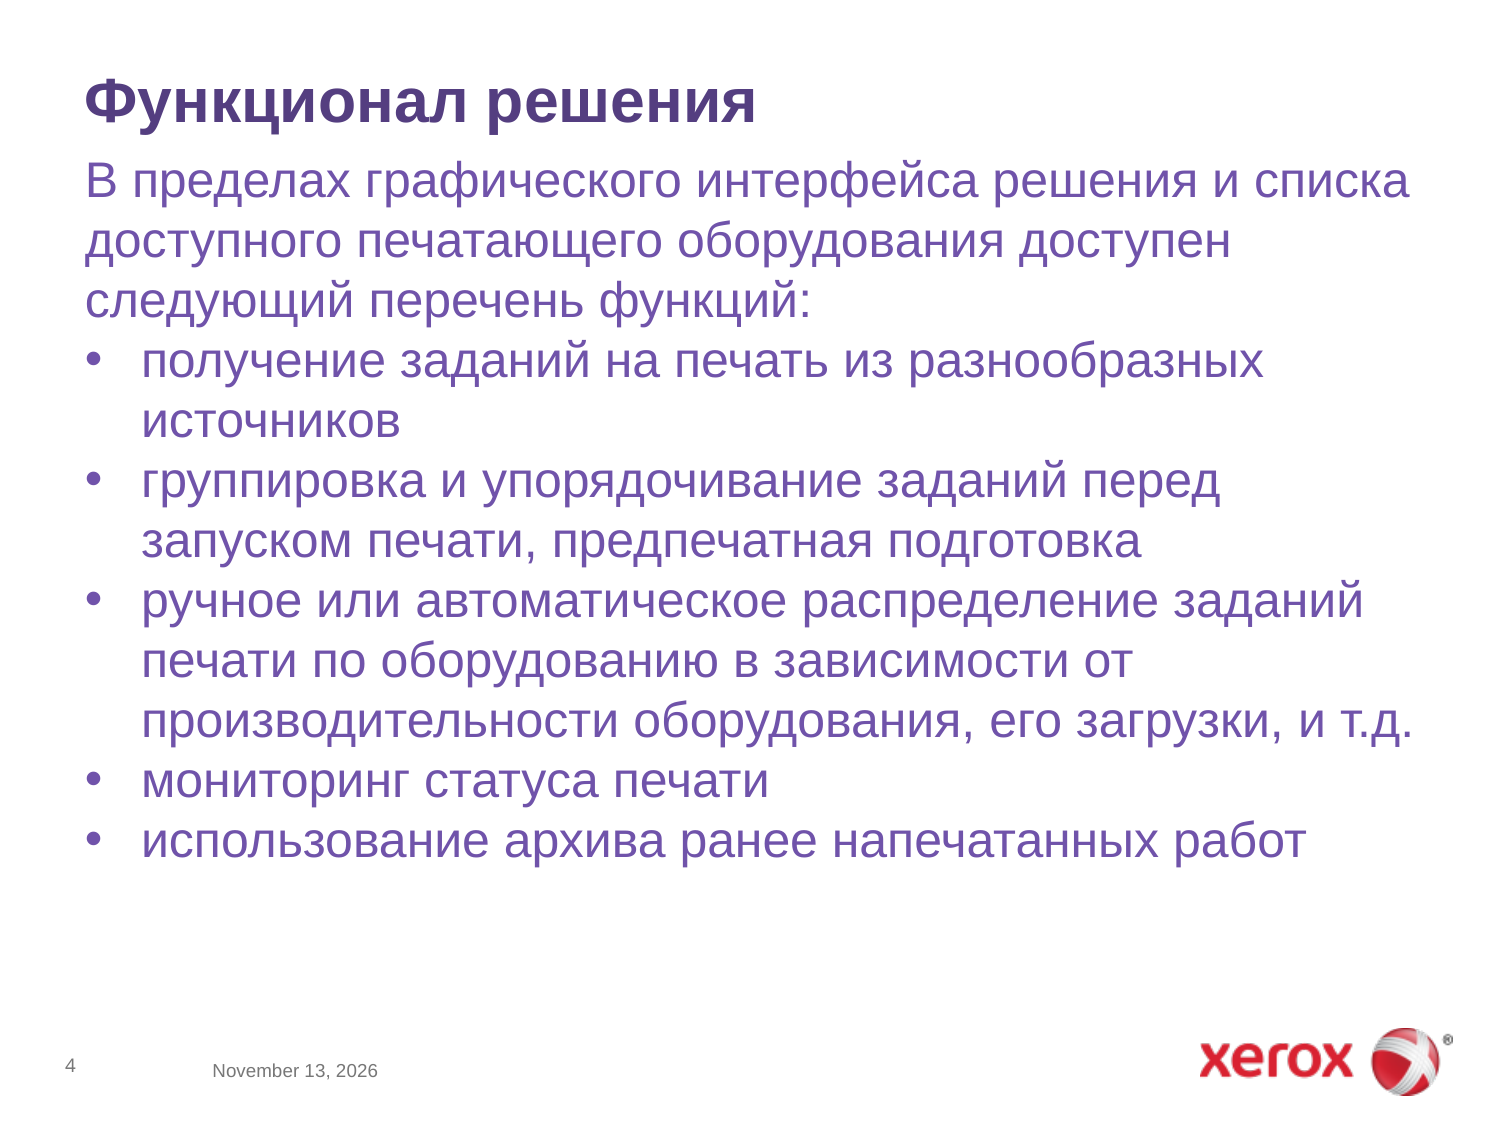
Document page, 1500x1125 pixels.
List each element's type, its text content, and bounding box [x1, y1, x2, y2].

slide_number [197, 1039, 528, 1100]
text_box В пределах графического интерфейса решения и списка доступного печатающего оборудования доступен следующий перечень функций: получение заданий на печать из разнообразных источников группировка и упорядочивание заданий перед запуском печати, предпечатная подготовка ручное или автоматическое распределение заданий печати по оборудованию в зависимости от производительности оборудования, его загрузки, и т.д. мониторинг статуса печати использование архива ранее напечатанных работ [70, 140, 1449, 936]
title Функционал решения [70, 60, 1442, 140]
picture [1200, 1028, 1453, 1096]
slide_number 4 [50, 1033, 138, 1100]
